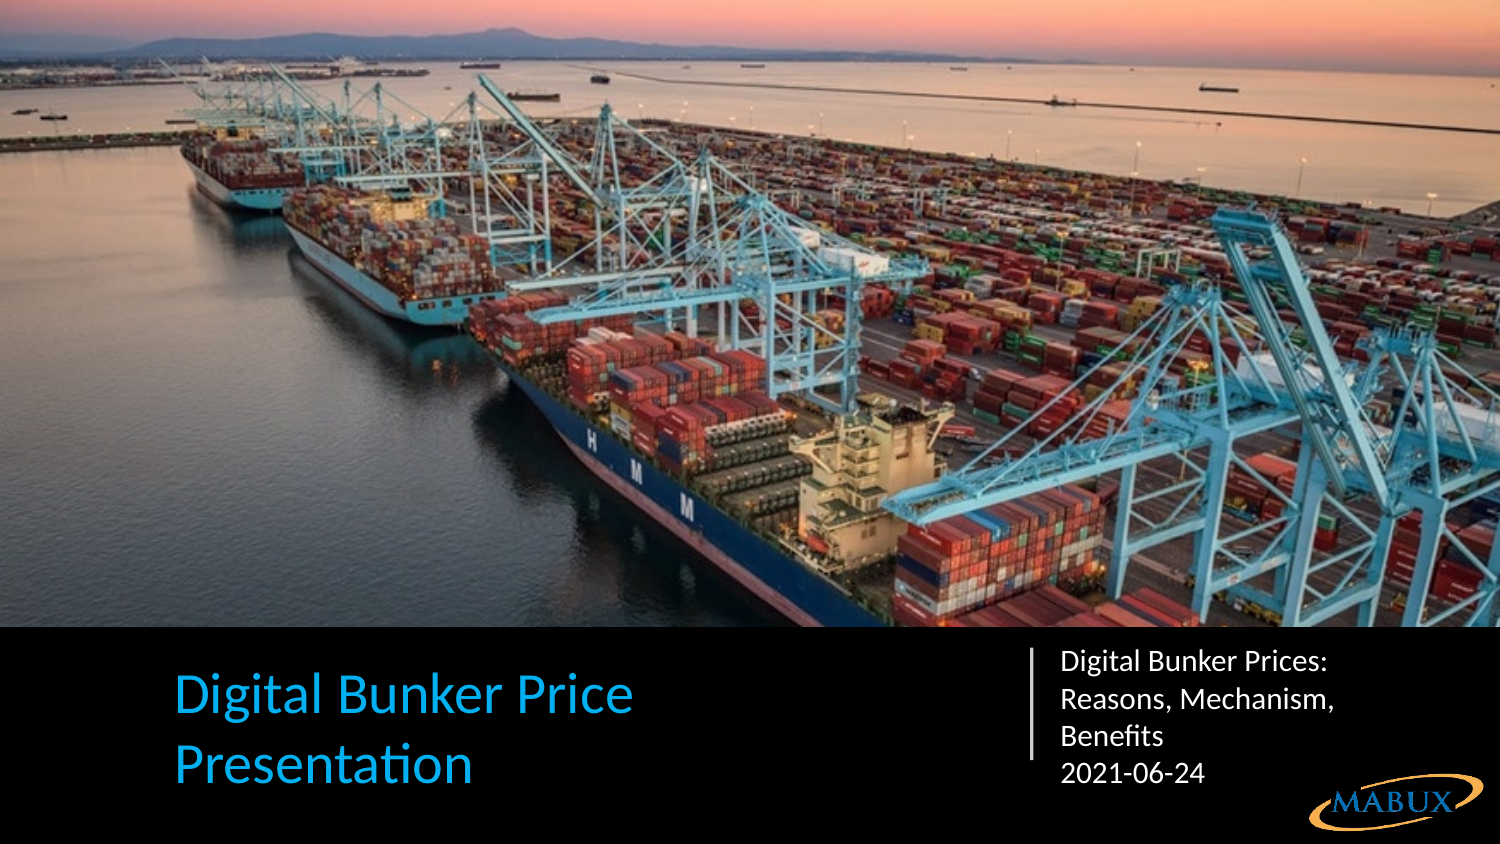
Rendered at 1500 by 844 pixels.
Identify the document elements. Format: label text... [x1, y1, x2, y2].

text_box Digital Bunker Price Presentation [159, 647, 940, 803]
picture [0, 0, 1500, 627]
subtitle Digital Bunker Prices: Reasons, Mechanism, Benefits 2021-06-24 [1045, 627, 1412, 805]
picture [1306, 771, 1486, 834]
